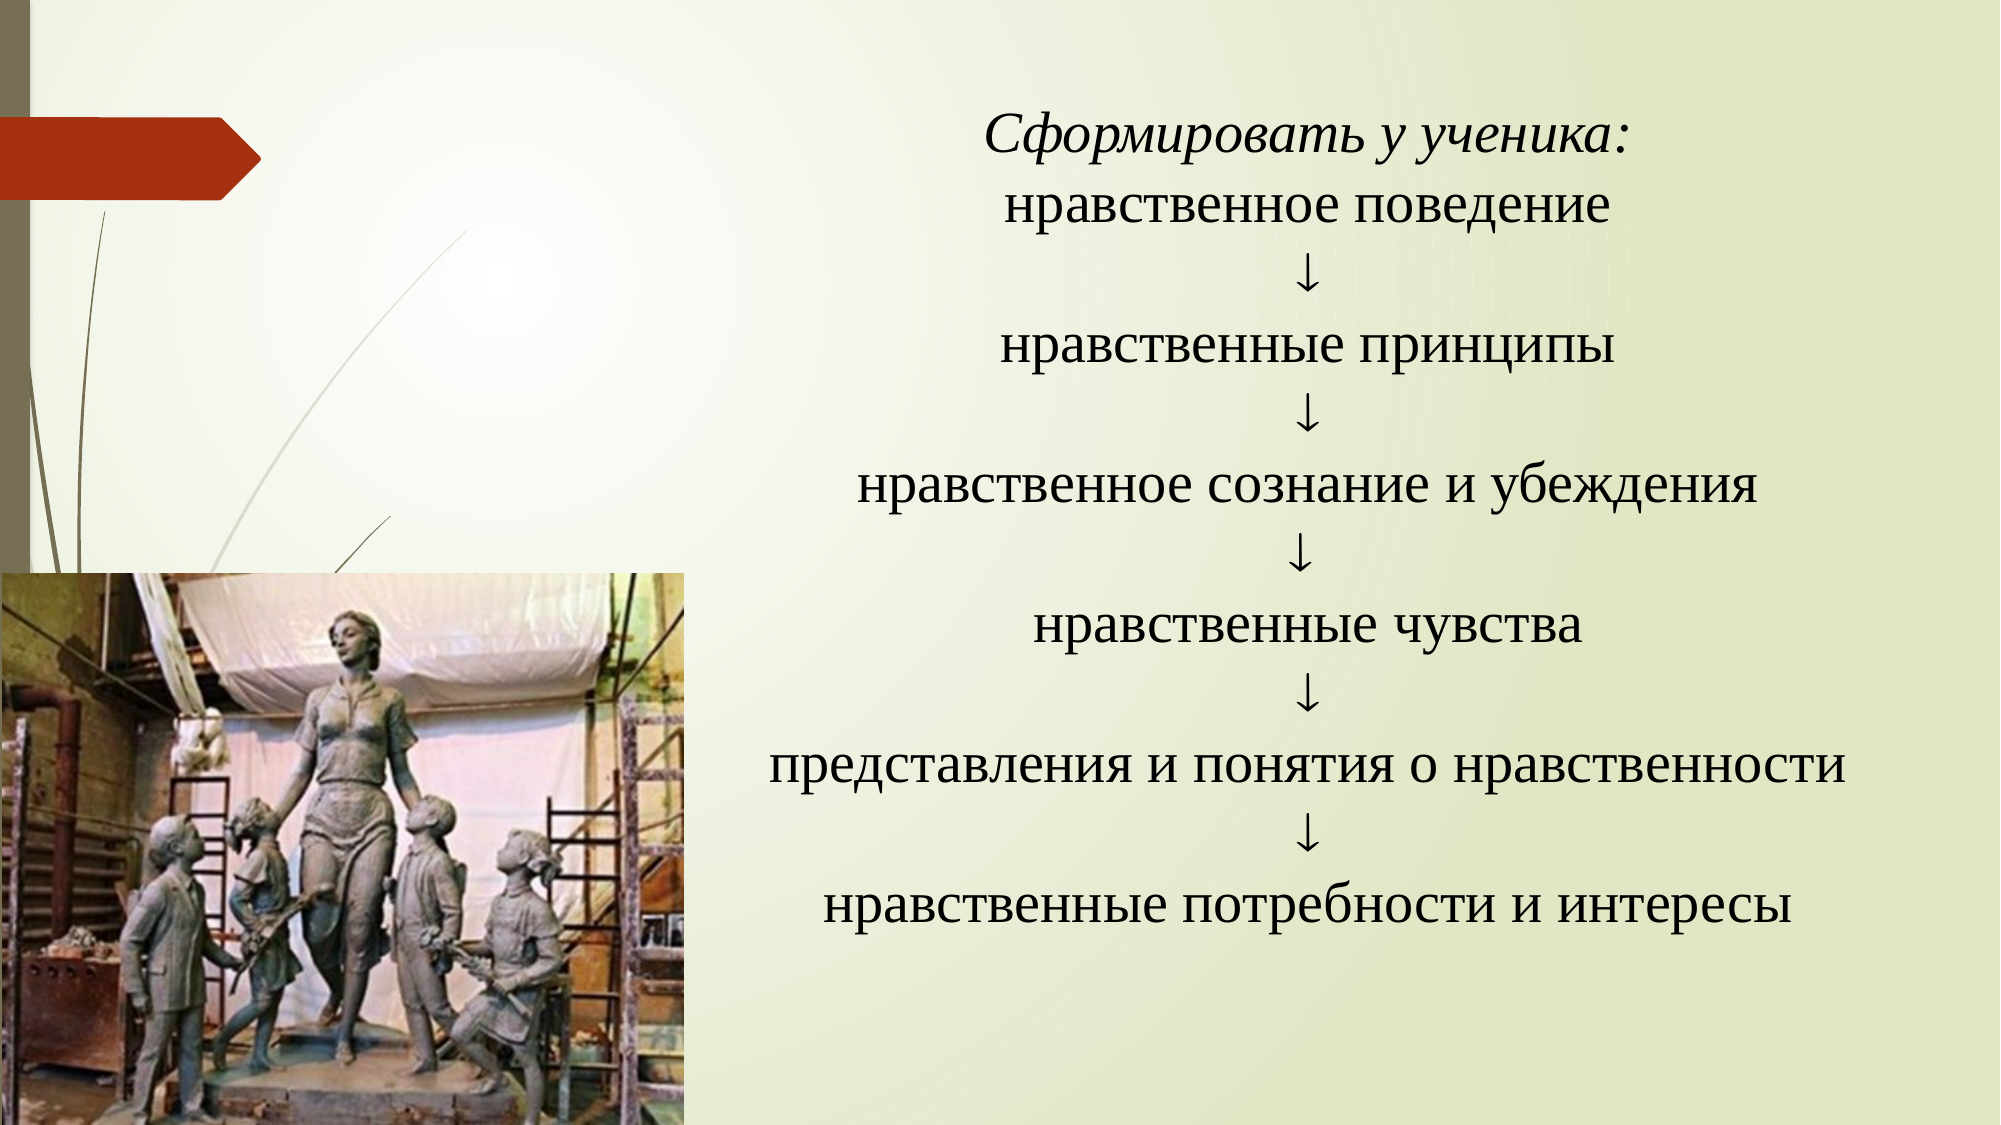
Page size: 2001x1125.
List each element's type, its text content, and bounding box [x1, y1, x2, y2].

picture [2, 573, 684, 1125]
list Сформировать у ученика: нравственное поведение ¯ нравственные принципы ¯ нравственное сознание и убеждения ¯ нравственные чувства ¯ представления и понятия о нравственности ¯ нравственные потребности и интересы [748, 87, 1868, 987]
